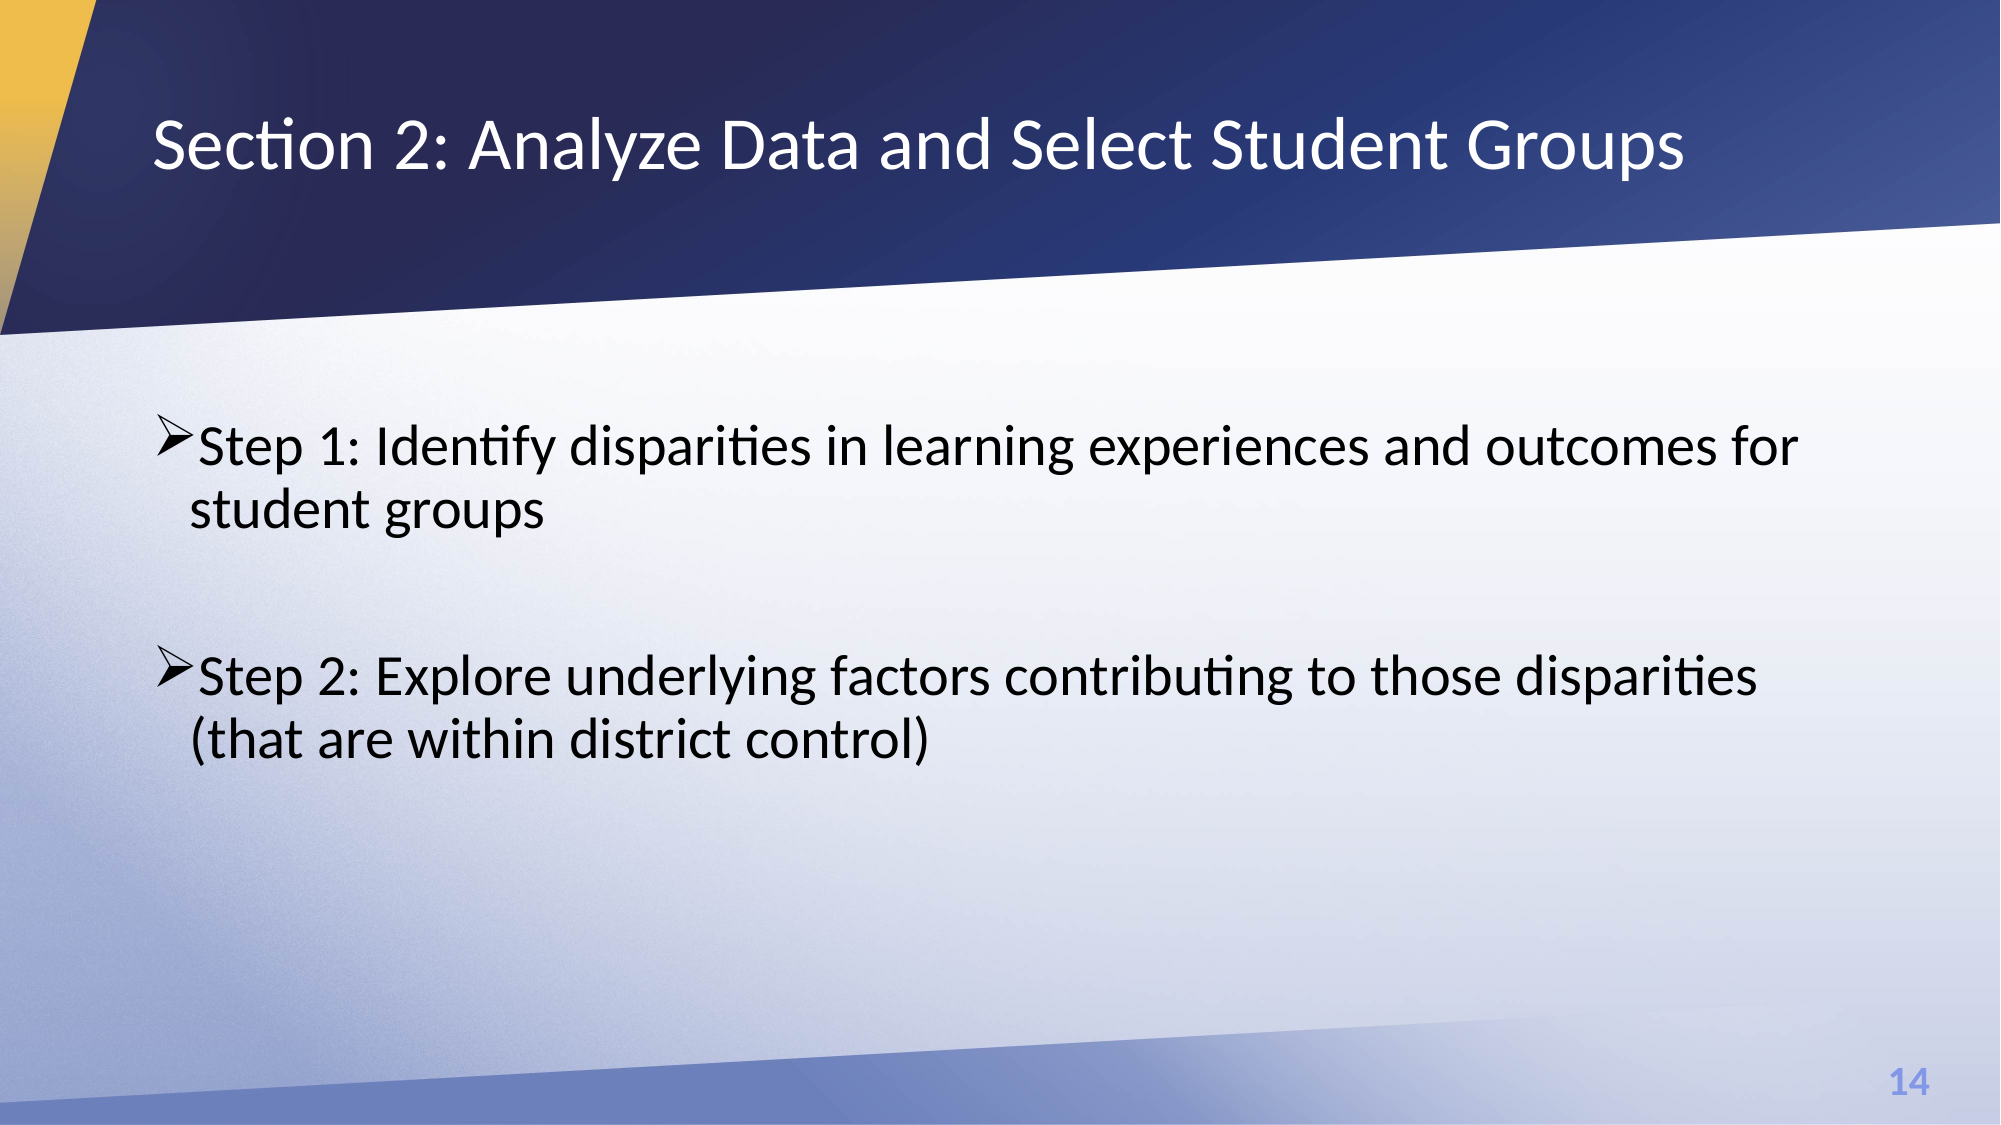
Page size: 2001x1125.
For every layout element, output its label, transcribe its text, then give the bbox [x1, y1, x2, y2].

picture [0, 0, 2000, 1125]
list Step 1: Identify disparities in learning experiences and outcomes for student groups Step 2: Explore underlying factors contributing to those disparities (that are within district control) [137, 407, 1863, 1008]
title Section 2: Analyze Data and Select Student Groups [137, 59, 1863, 231]
